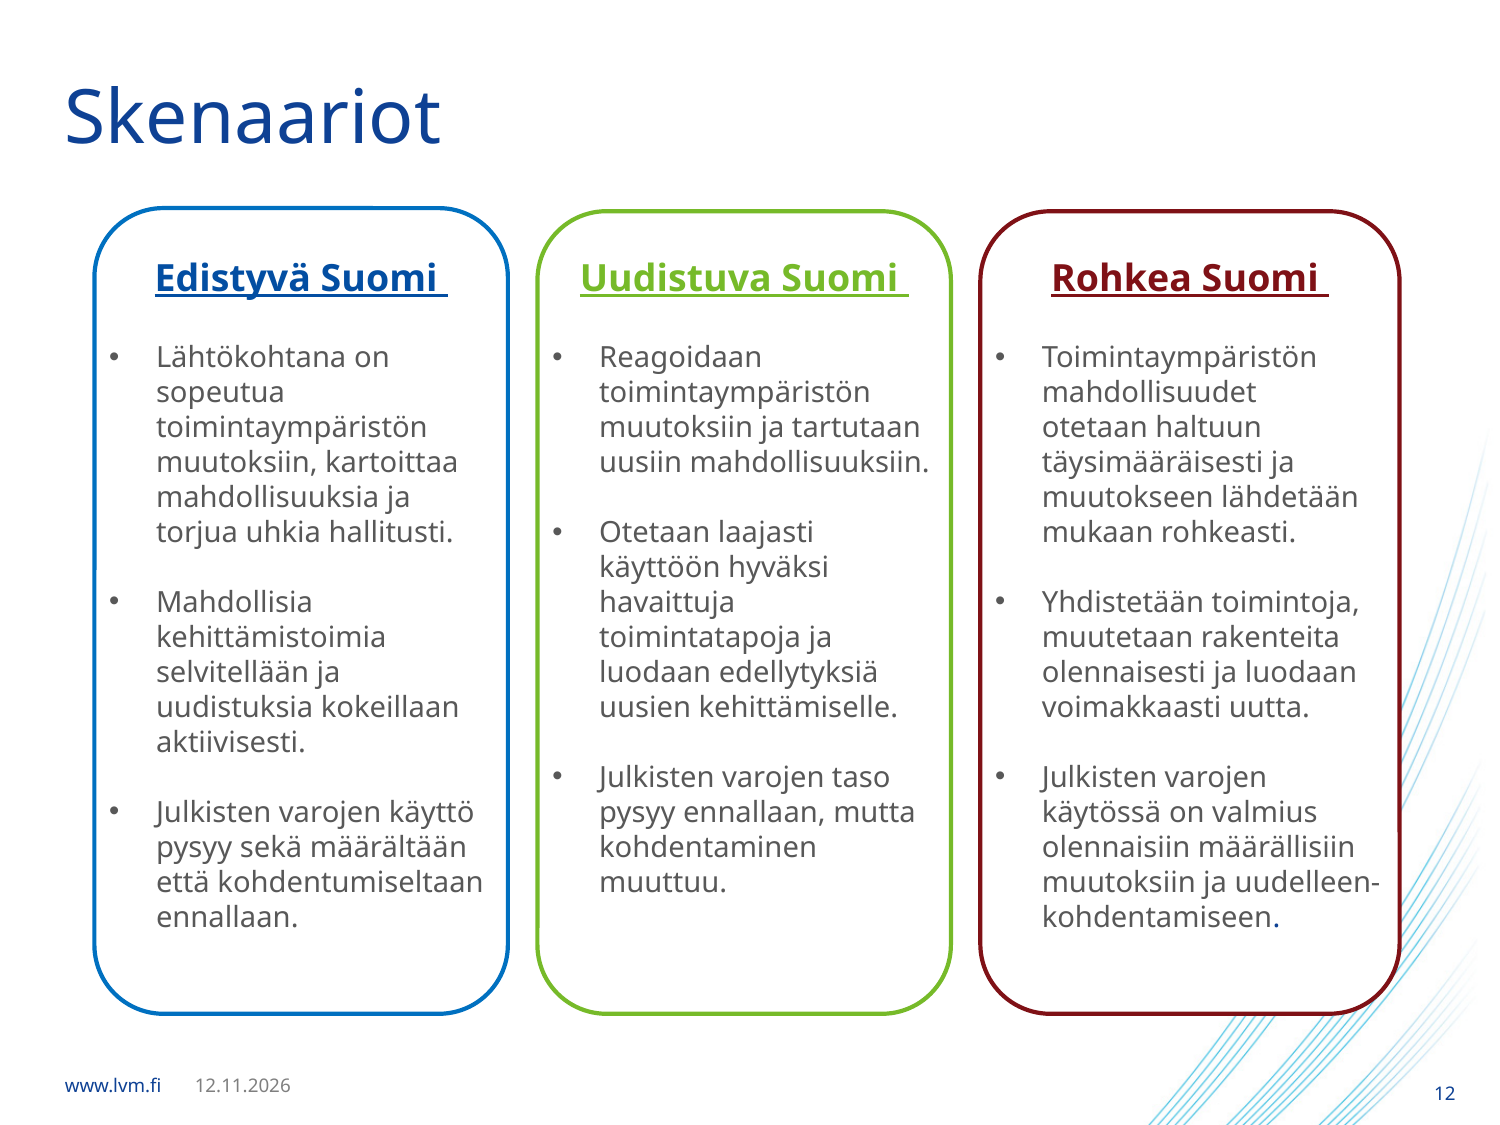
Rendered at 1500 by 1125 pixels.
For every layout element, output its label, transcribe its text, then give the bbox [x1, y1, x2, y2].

slide_number 12 [1316, 1073, 1471, 1119]
text_box [101, 208, 501, 246]
text_box Uudistuva Suomi Reagoidaan toimintaympäristön muutoksiin ja tartutaan uusiin mahdollisuuksiin. Otetaan laajasti käyttöön hyväksi havaittuja toimintatapoja ja luodaan edellytyksiä uusien kehittämiselle. Julkisten varojen taso pysyy ennallaan, mutta kohdentaminen muuttuu. [537, 246, 951, 906]
text_box Edistyvä Suomi Lähtökohtana on sopeutua toimintaympäristön muutoksiin, kartoittaa mahdollisuuksia ja torjua uhkia hallitusti. Mahdollisia kehittämistoimia selvitellään ja uudistuksia kokeillaan aktiivisesti. Julkisten varojen käyttö pysyy sekä määrältään että kohdentumiseltaan ennallaan. [94, 246, 508, 941]
text_box [94, 941, 508, 1014]
text_box [537, 906, 951, 1014]
text_box [989, 211, 1391, 246]
picture [1069, 395, 1494, 1125]
text_box [546, 211, 942, 246]
title Skenaariot [64, 42, 1415, 185]
text_box Rohkea Suomi Toimintaympäristön mahdollisuudet otetaan haltuun täysimääräisesti ja muutokseen lähdetään mukaan rohkeasti. Yhdistetään toimintoja, muutetaan rakenteita olennaisesti ja luodaan voimakkaasti uutta. Julkisten varojen käytössä on valmius olennaisiin määrällisiin muutoksiin ja uudelleen-kohdentamiseen. [980, 246, 1400, 941]
text_box [980, 941, 1400, 1014]
